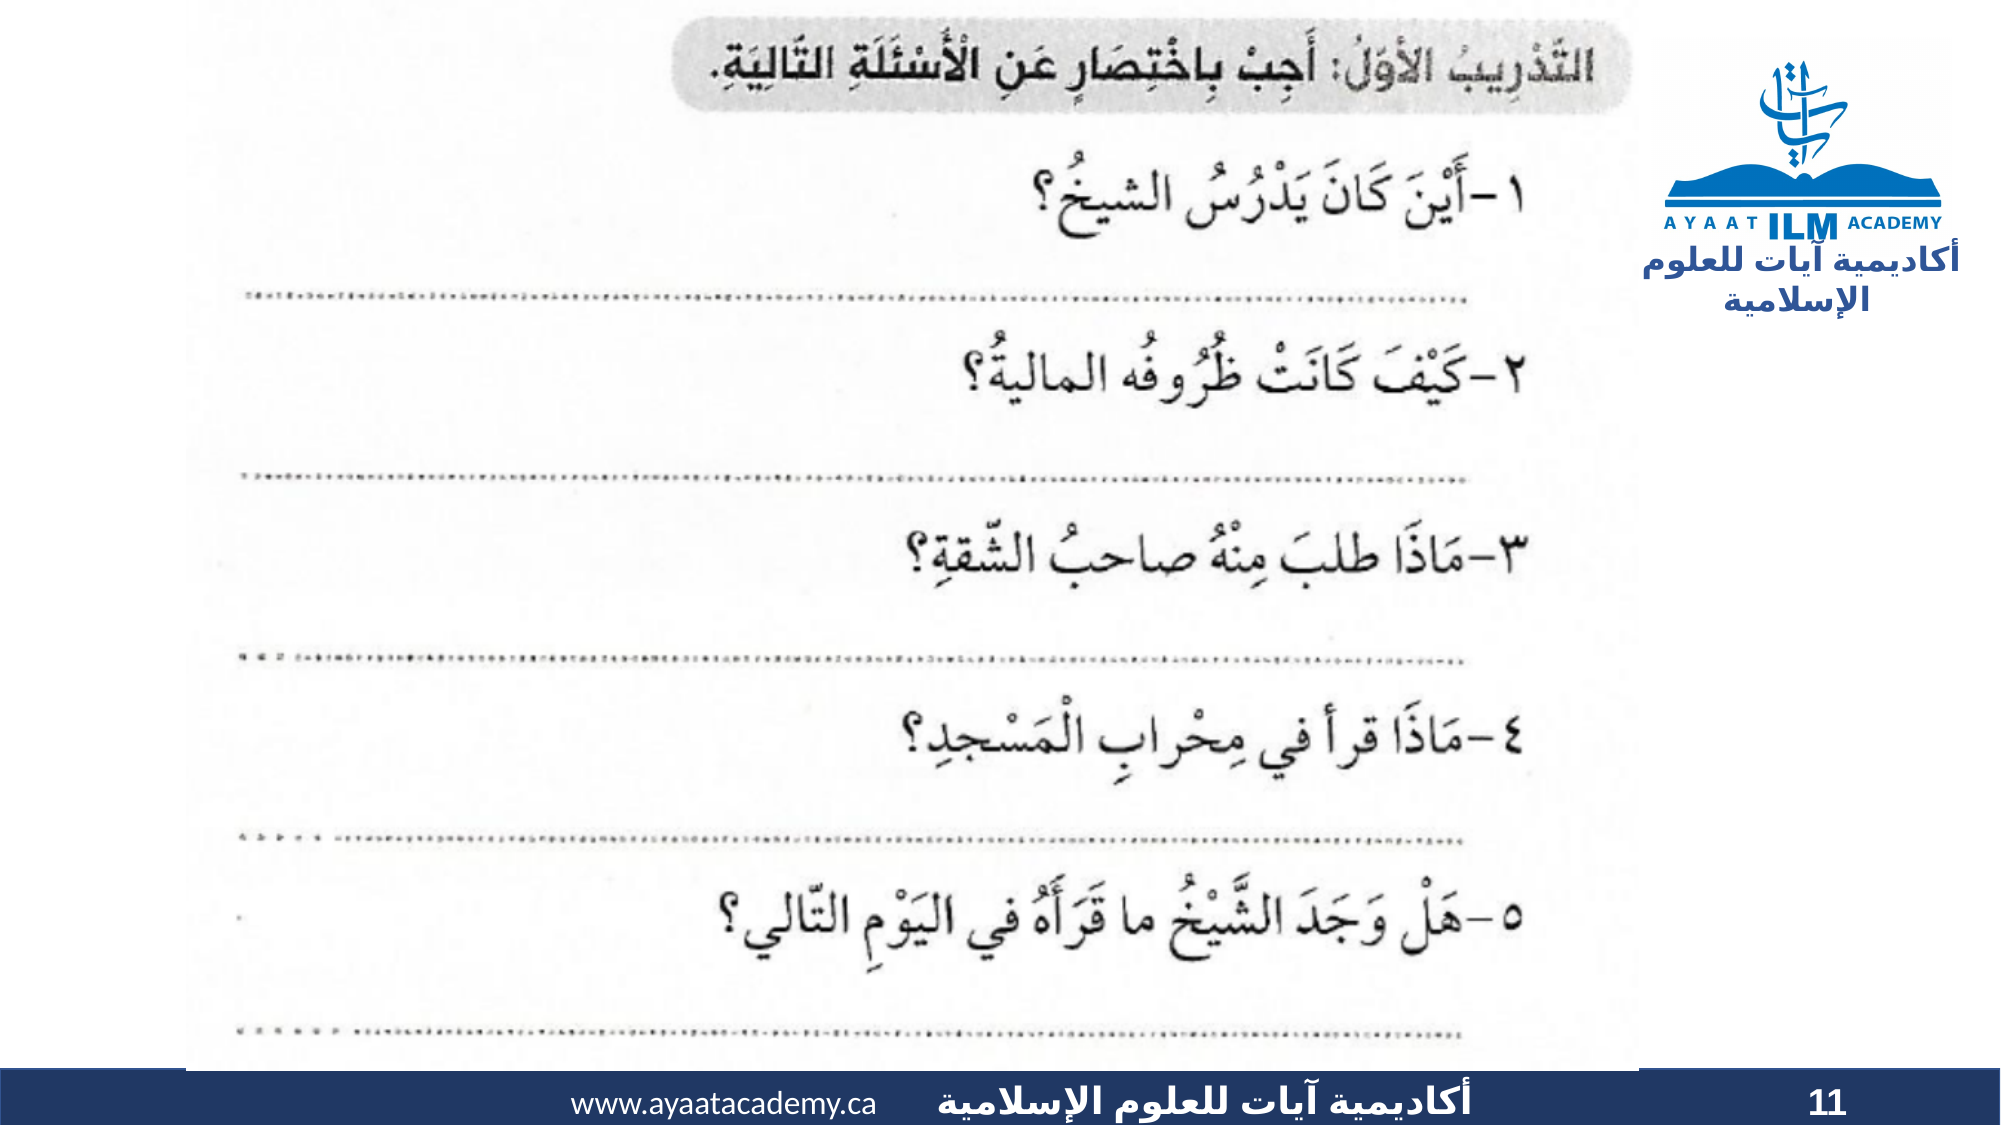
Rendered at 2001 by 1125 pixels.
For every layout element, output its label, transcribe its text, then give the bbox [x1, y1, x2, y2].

picture [186, 0, 1639, 1071]
slide_number 11 [1412, 1070, 1863, 1125]
picture [1651, 37, 1952, 257]
